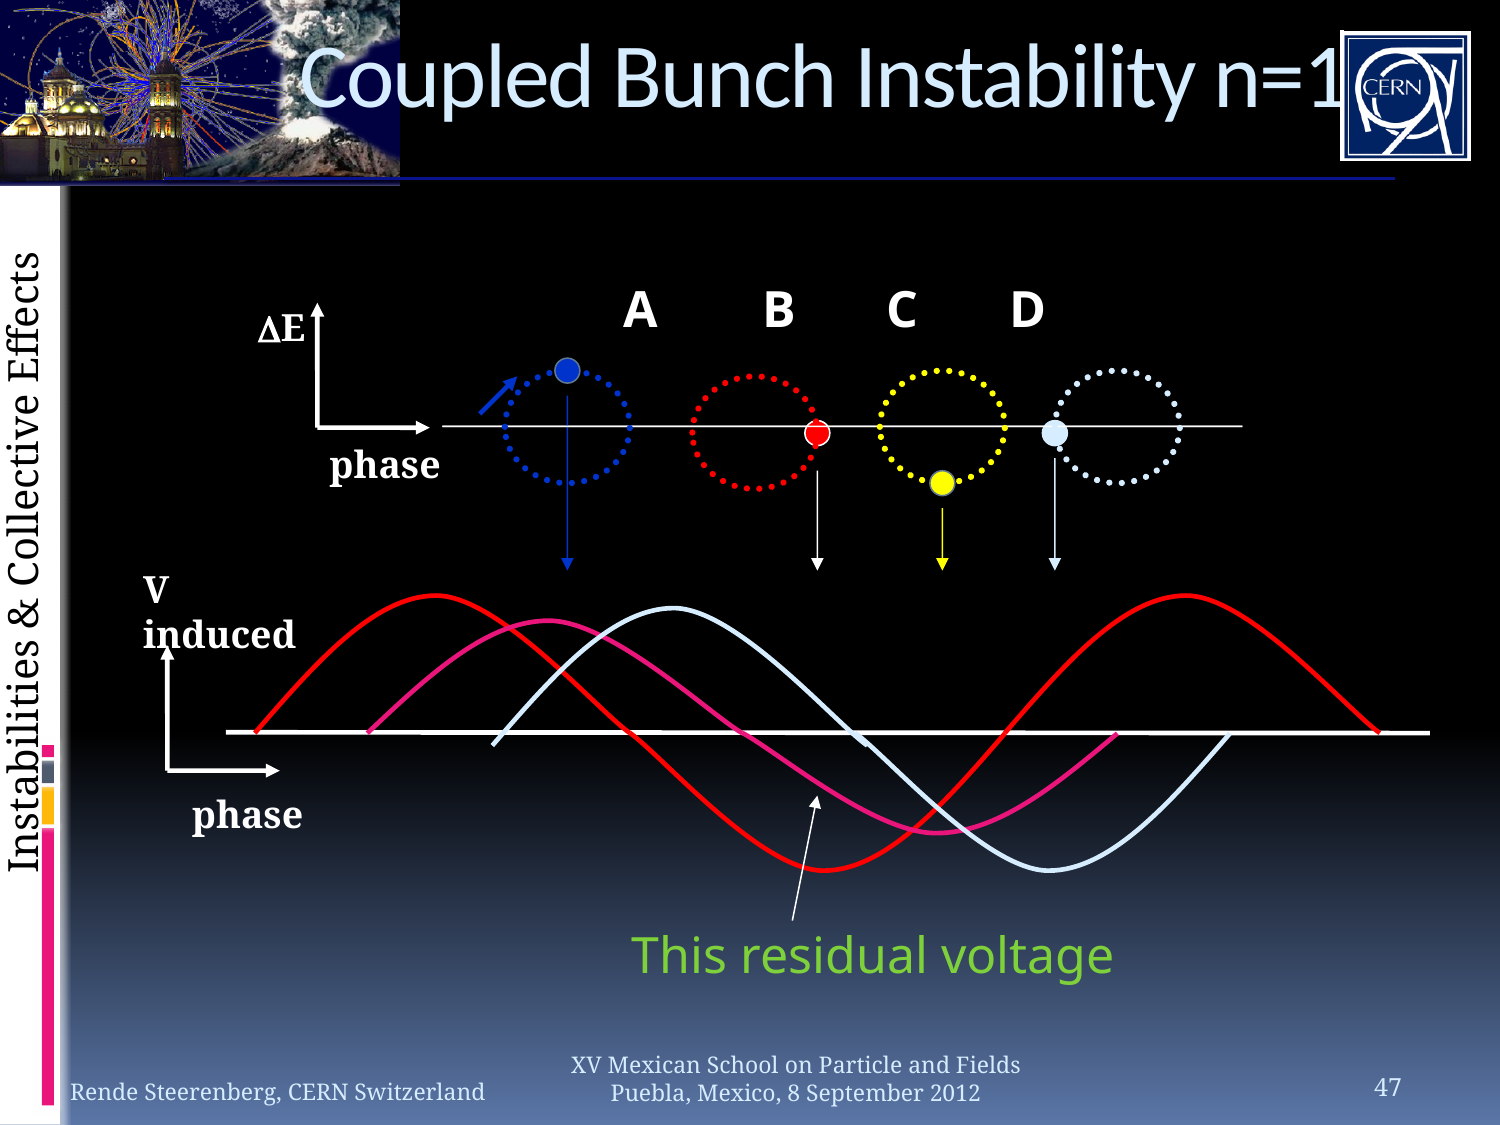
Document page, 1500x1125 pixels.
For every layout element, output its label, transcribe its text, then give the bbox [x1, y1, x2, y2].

picture [1340, 30, 1471, 162]
slide_number 47 [1359, 1052, 1488, 1113]
picture [0, 0, 400, 187]
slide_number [549, 1053, 1043, 1114]
footer Rende Steerenberg, CERN Switzerland [55, 1052, 514, 1113]
text_box Instabilities & Collective Effects [0, 196, 55, 1125]
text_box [129, 270, 1431, 992]
title Coupled Bunch Instability n=1 [408, 8, 1371, 159]
